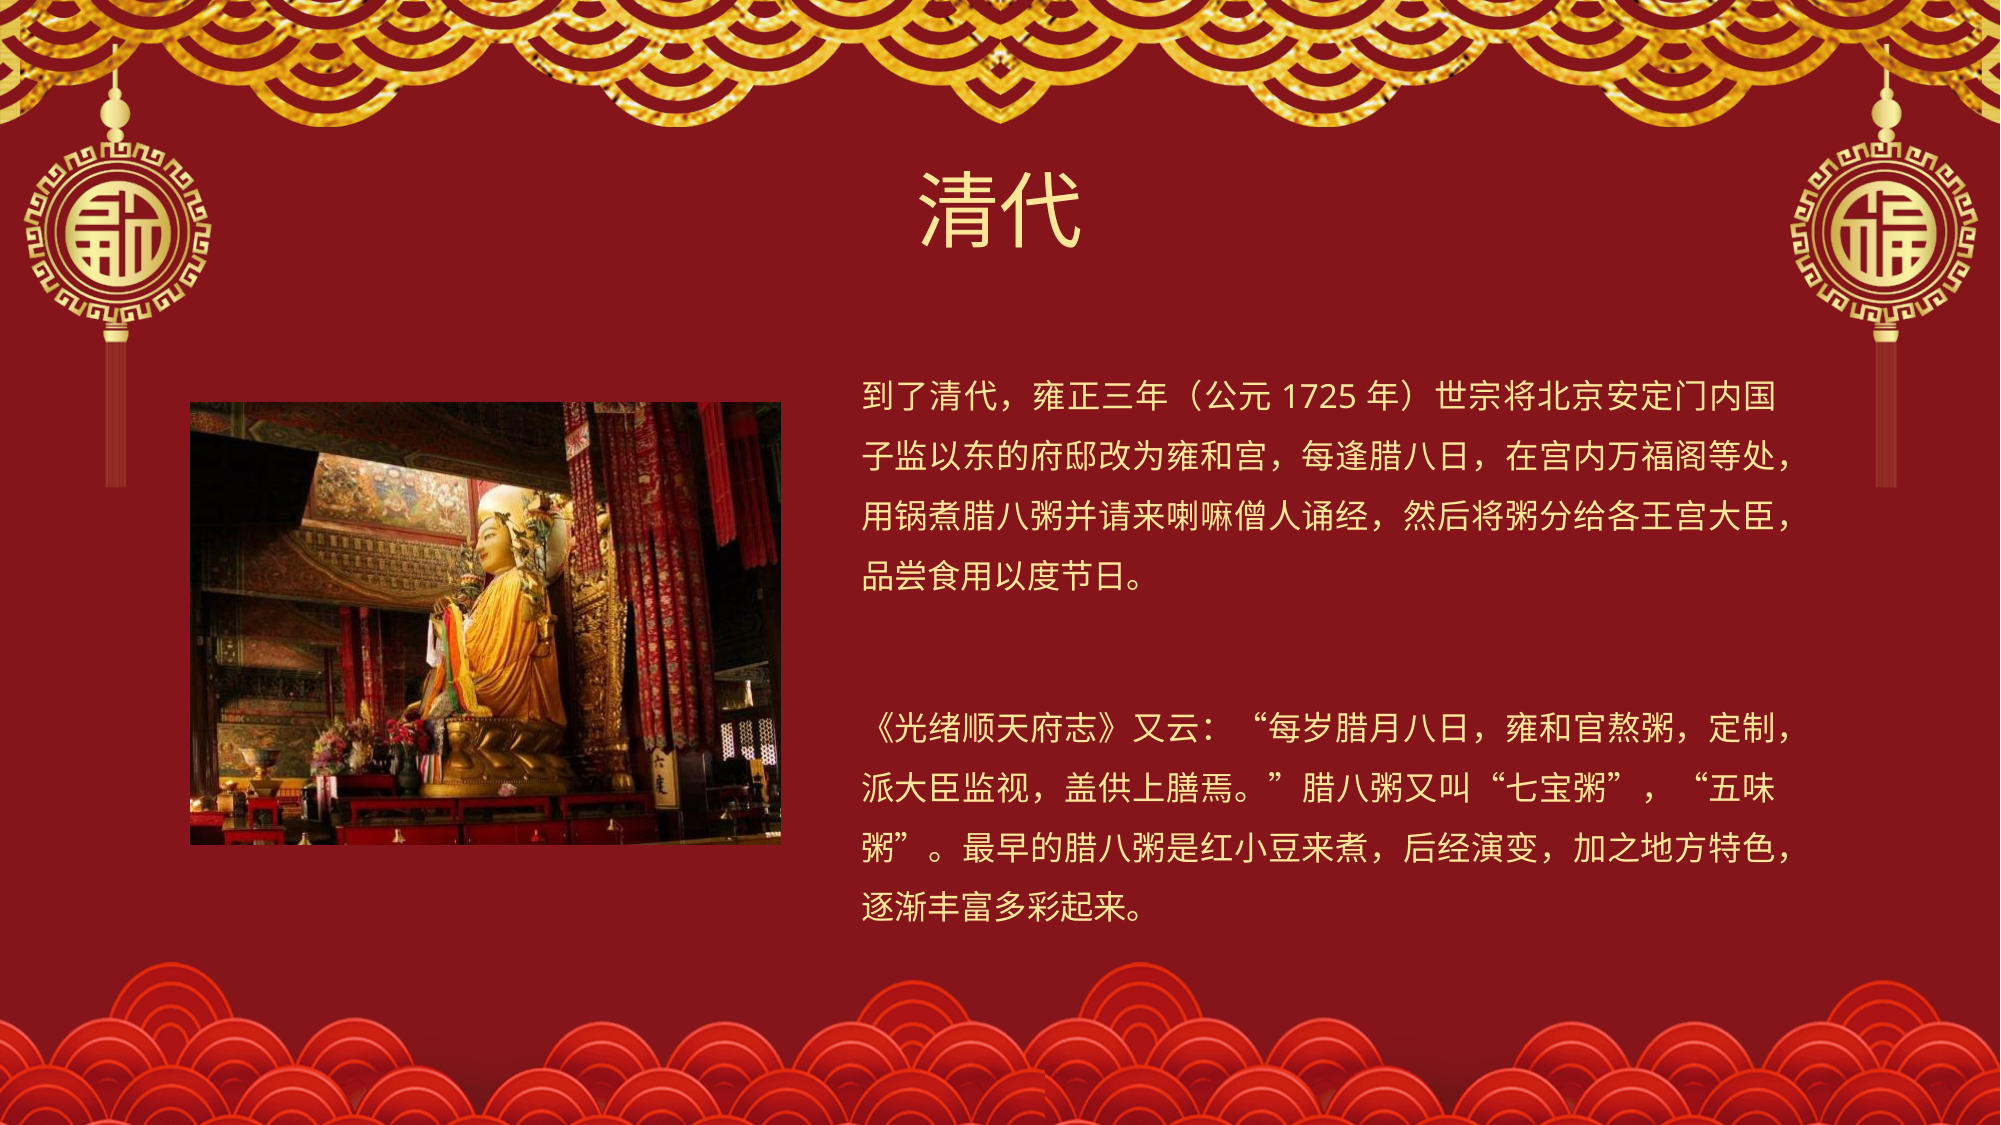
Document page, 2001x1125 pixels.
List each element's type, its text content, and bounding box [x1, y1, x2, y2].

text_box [0, 0, 2000, 526]
text_box 《光绪顺天府志》又云：“每岁腊月八日，雍和官熬粥，定制，派大臣监视，盖供上膳焉。”腊八粥又叫“七宝粥”，“五味粥”。最早的腊八粥是红小豆来煮，后经演变，加之地方特色，逐渐丰富多彩起来。 [846, 679, 1792, 934]
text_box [0, 962, 2000, 1125]
text_box 到了清代，雍正三年（公元1725年）世宗将北京安定门内国子监以东的府邸改为雍和宫，每逢腊八日，在宫内万福阁等处，用锅煮腊八粥并请来喇嘛僧人诵经，然后将粥分给各王宫大臣，品尝食用以度节日。 [846, 526, 1792, 603]
picture [190, 402, 781, 845]
